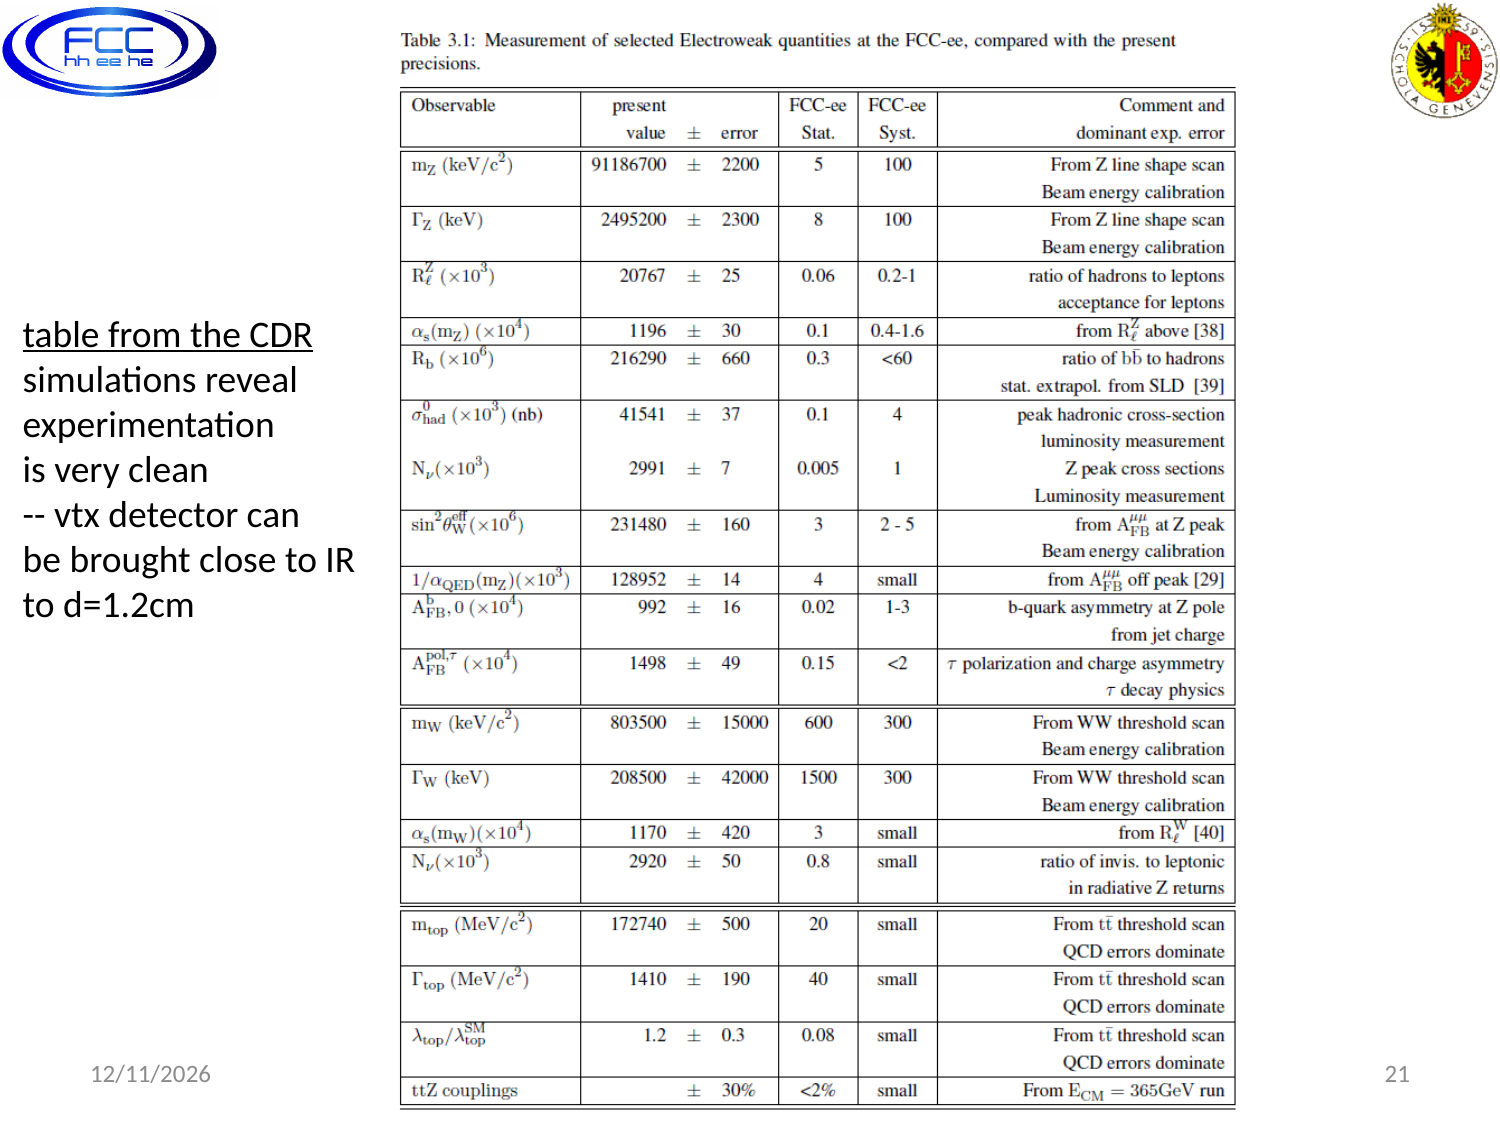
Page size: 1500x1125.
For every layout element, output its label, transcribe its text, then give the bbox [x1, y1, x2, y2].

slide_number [75, 1042, 366, 1103]
slide_number 21 [1262, 1042, 1425, 1103]
picture [0, 5, 221, 99]
picture [1384, 0, 1500, 120]
picture [371, 0, 1259, 1125]
text_box table from the CDR simulations reveal experimentation is very clean -- vtx detector can be brought close to IR to d=1.2cm [8, 302, 366, 633]
